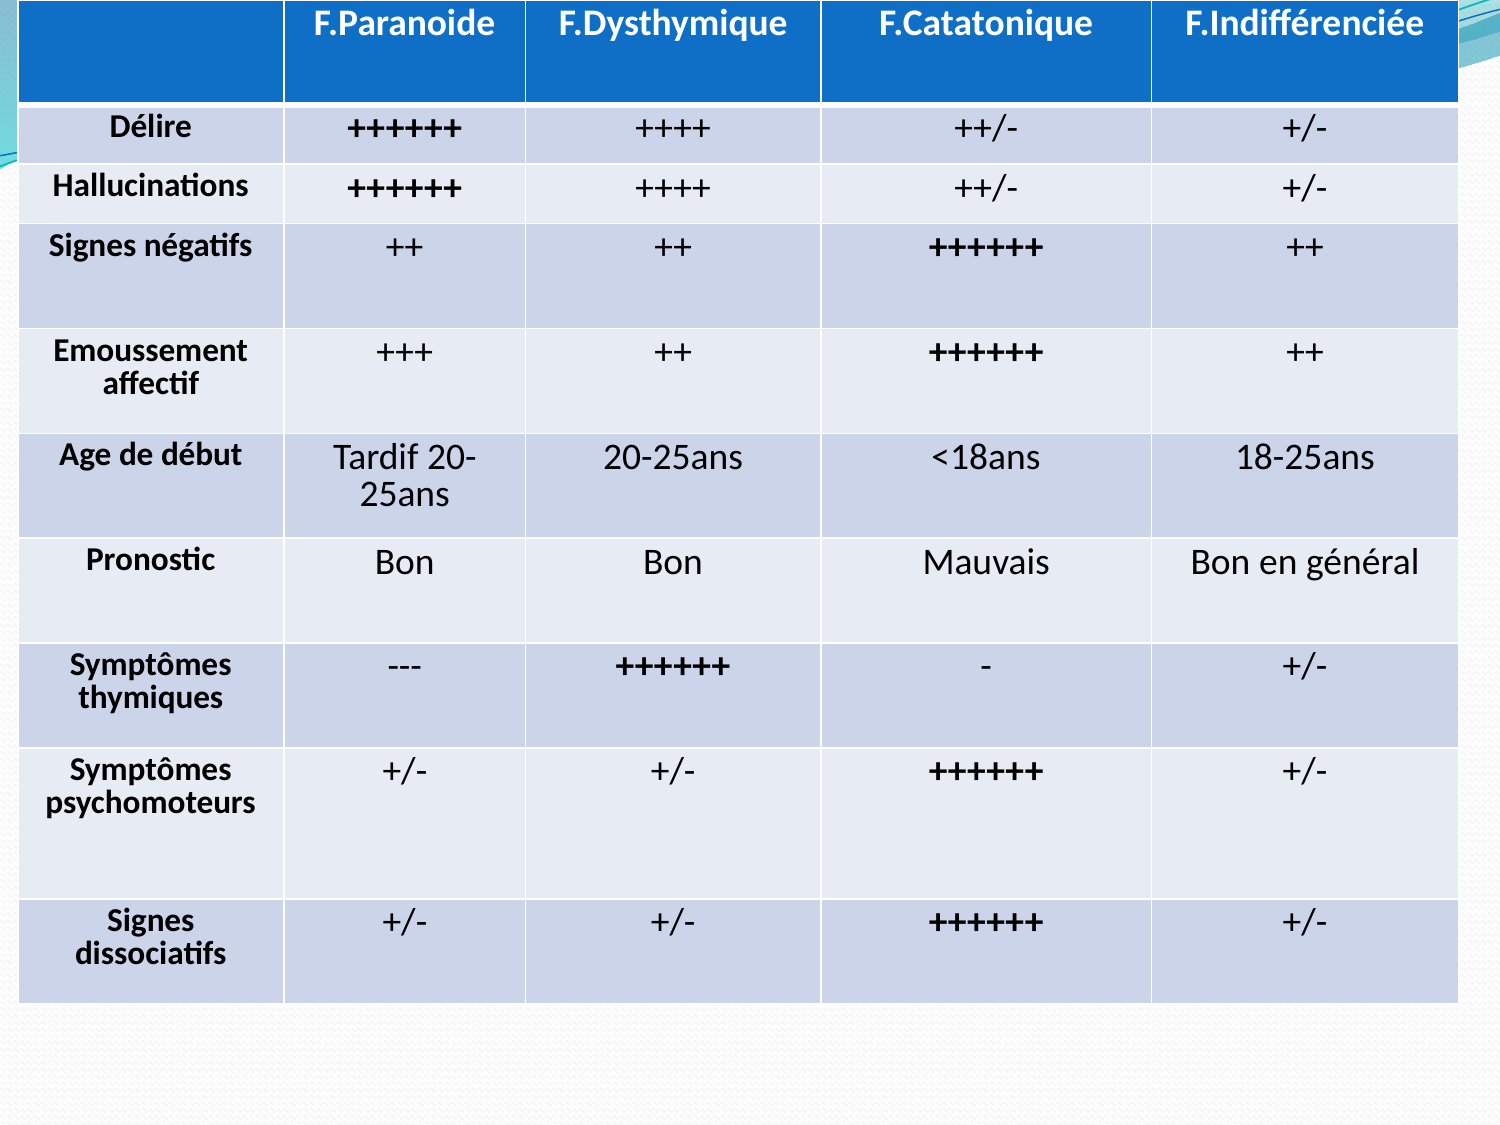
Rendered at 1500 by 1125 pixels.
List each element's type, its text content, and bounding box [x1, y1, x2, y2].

table_cell ++ [1152, 224, 1458, 328]
table_cell ++++++ [285, 165, 525, 223]
table_cell 18-25ans [1152, 434, 1458, 537]
table_cell Symptômes psychomoteurs [19, 749, 283, 898]
table_cell Age de début [19, 434, 283, 537]
table_cell Symptômes thymiques [19, 644, 283, 747]
table_cell ++ [1152, 329, 1458, 433]
table_cell Emoussement affectif [19, 329, 283, 433]
table_cell +/- [1152, 108, 1458, 163]
table_cell +/- [1152, 749, 1458, 898]
table_cell +/- [1152, 900, 1458, 1003]
table_cell ++/- [822, 165, 1151, 223]
table_cell 20-25ans [526, 434, 820, 537]
table_cell ++++++ [822, 900, 1151, 1003]
table_cell +/- [285, 900, 525, 1003]
table_cell ++/- [822, 108, 1151, 163]
table_cell ++++++ [526, 644, 820, 747]
table_cell ++++++ [822, 224, 1151, 328]
table_cell +/- [285, 749, 525, 898]
table_cell Hallucinations [19, 165, 283, 223]
table_cell ++ [526, 329, 820, 433]
table_cell +/- [1152, 165, 1458, 223]
table_header F.Catatonique [822, 1, 1151, 102]
table_header F.Dysthymique [526, 1, 820, 102]
table_header [19, 1, 283, 102]
table_cell Tardif 20-25ans [285, 434, 525, 537]
table_cell ++++++ [822, 329, 1151, 433]
table_cell Mauvais [822, 539, 1151, 642]
table_cell --- [285, 644, 525, 747]
table_cell Signes dissociatifs [19, 900, 283, 1003]
table_cell Signes négatifs [19, 224, 283, 328]
table_cell <18ans [822, 434, 1151, 537]
table_cell +/- [526, 749, 820, 898]
table_cell ++++ [526, 108, 820, 163]
table_cell Bon [526, 539, 820, 642]
table_cell ++++++ [822, 749, 1151, 898]
table_cell ++++ [526, 165, 820, 223]
table_cell +++ [285, 329, 525, 433]
table_cell ++ [285, 224, 525, 328]
table_cell Pronostic [19, 539, 283, 642]
table_cell Bon en général [1152, 539, 1458, 642]
table_cell Bon [285, 539, 525, 642]
table_cell ++++++ [285, 108, 525, 163]
table_header F.Indifférenciée [1152, 1, 1458, 102]
table_header F.Paranoide [285, 1, 525, 102]
table_cell ++ [526, 224, 820, 328]
table_cell +/- [526, 900, 820, 1003]
table_cell Délire [19, 108, 283, 163]
table_cell - [822, 644, 1151, 747]
table_cell +/- [1152, 644, 1458, 747]
